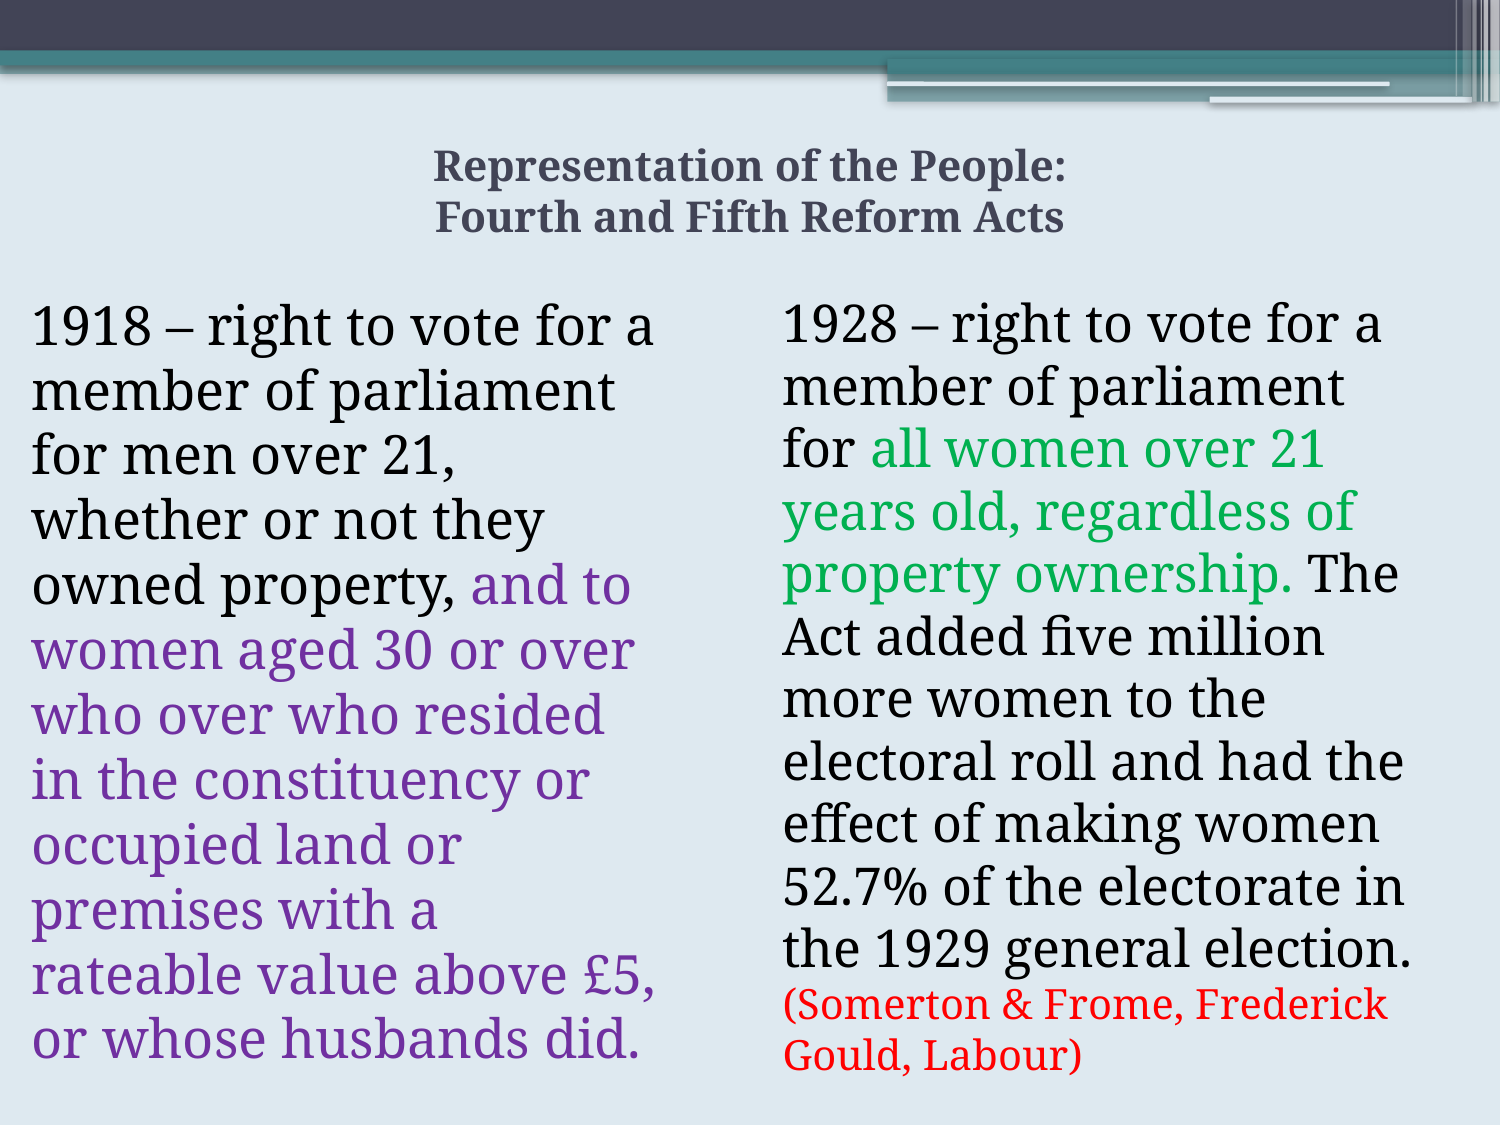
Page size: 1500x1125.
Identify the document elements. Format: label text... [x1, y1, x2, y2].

title Representation of the People: Fourth and Fifth Reform Acts [0, 131, 1500, 249]
text_box 1928 – right to vote for a member of parliament for all women over 21 years old, regardless of property ownership. The Act added five million more women to the electoral roll and had the effect of making women 52.7% of the electorate in the 1929 general election. (Somerton & Frome, Frederick Gould, Labour) [750, 283, 1435, 1086]
list 1918 – right to vote for a member of parliament for men over 21, whether or not they owned property, and to women aged 30 or over who over who resided in the constituency or occupied land or premises with a rateable value above £5, or whose husbands did. [0, 283, 673, 1125]
